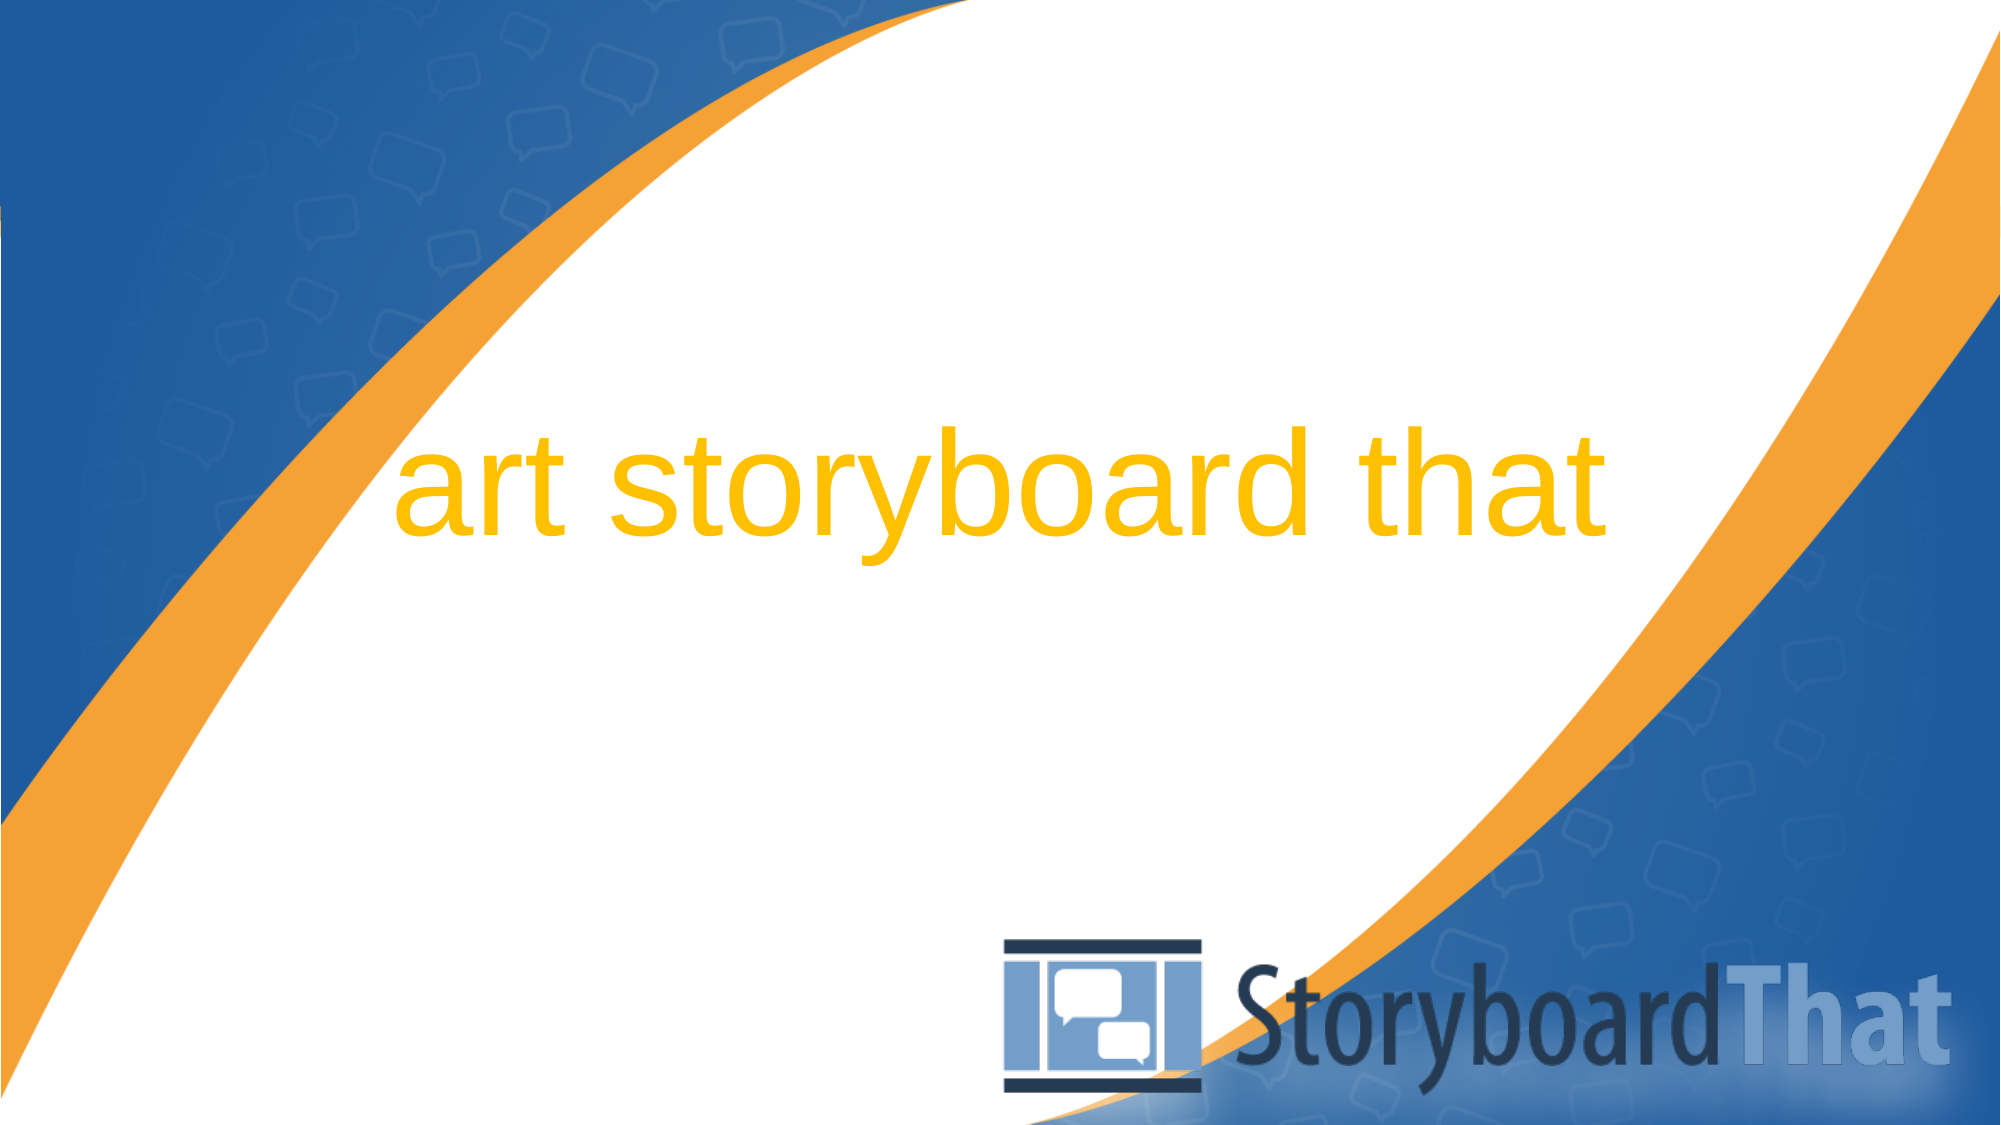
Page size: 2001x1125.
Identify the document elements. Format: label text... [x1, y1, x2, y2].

title art storyboard that [249, 184, 1750, 576]
picture [1, 0, 2000, 1125]
